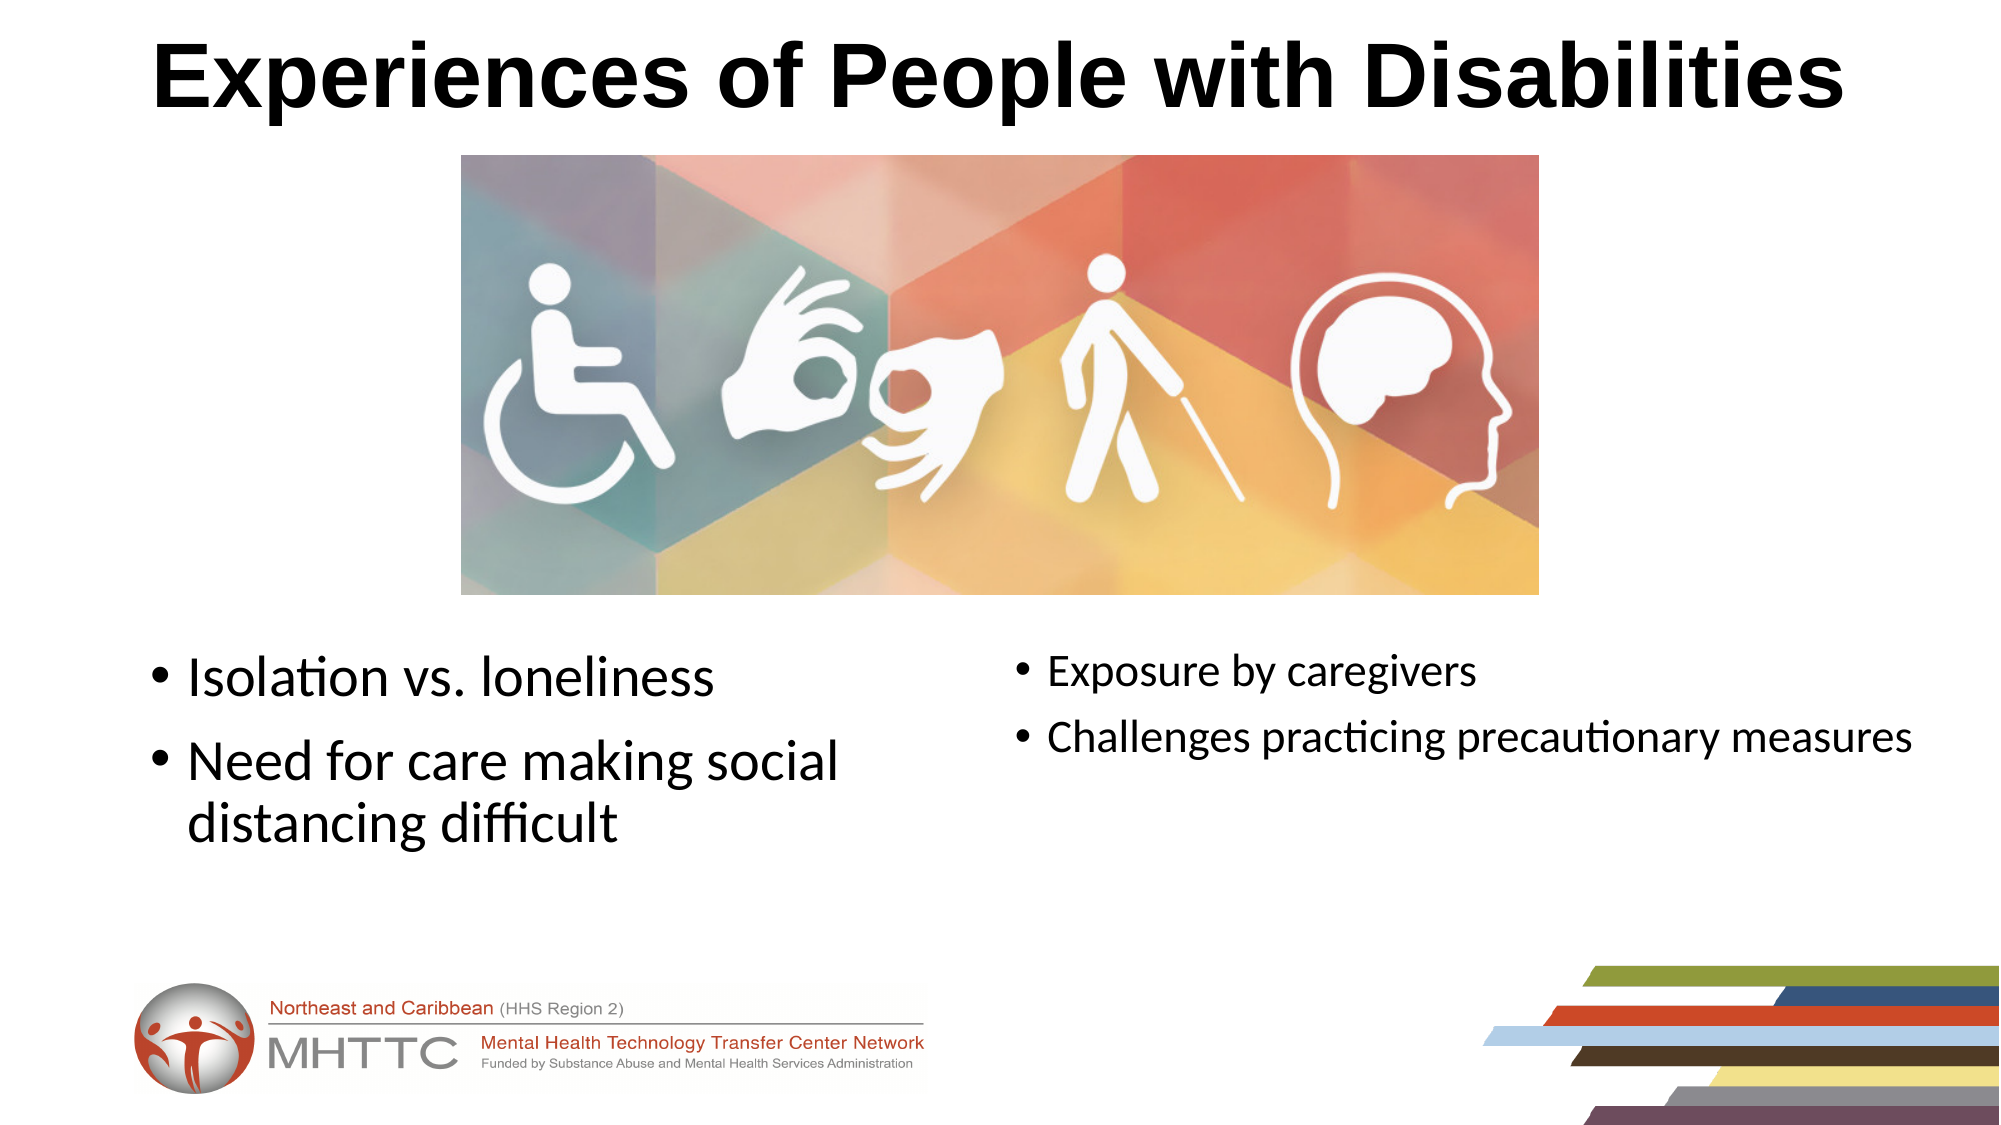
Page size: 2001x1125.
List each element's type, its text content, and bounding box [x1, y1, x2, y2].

picture [134, 983, 928, 1094]
list Isolation vs. loneliness Need for care making social distancing difficult [135, 638, 999, 886]
text_box Exposure by caregivers Challenges practicing precautionary measures [999, 638, 1929, 886]
title Experiences of People with Disabilities [0, 0, 2000, 156]
picture [461, 155, 1539, 595]
picture [1455, 910, 1999, 1125]
